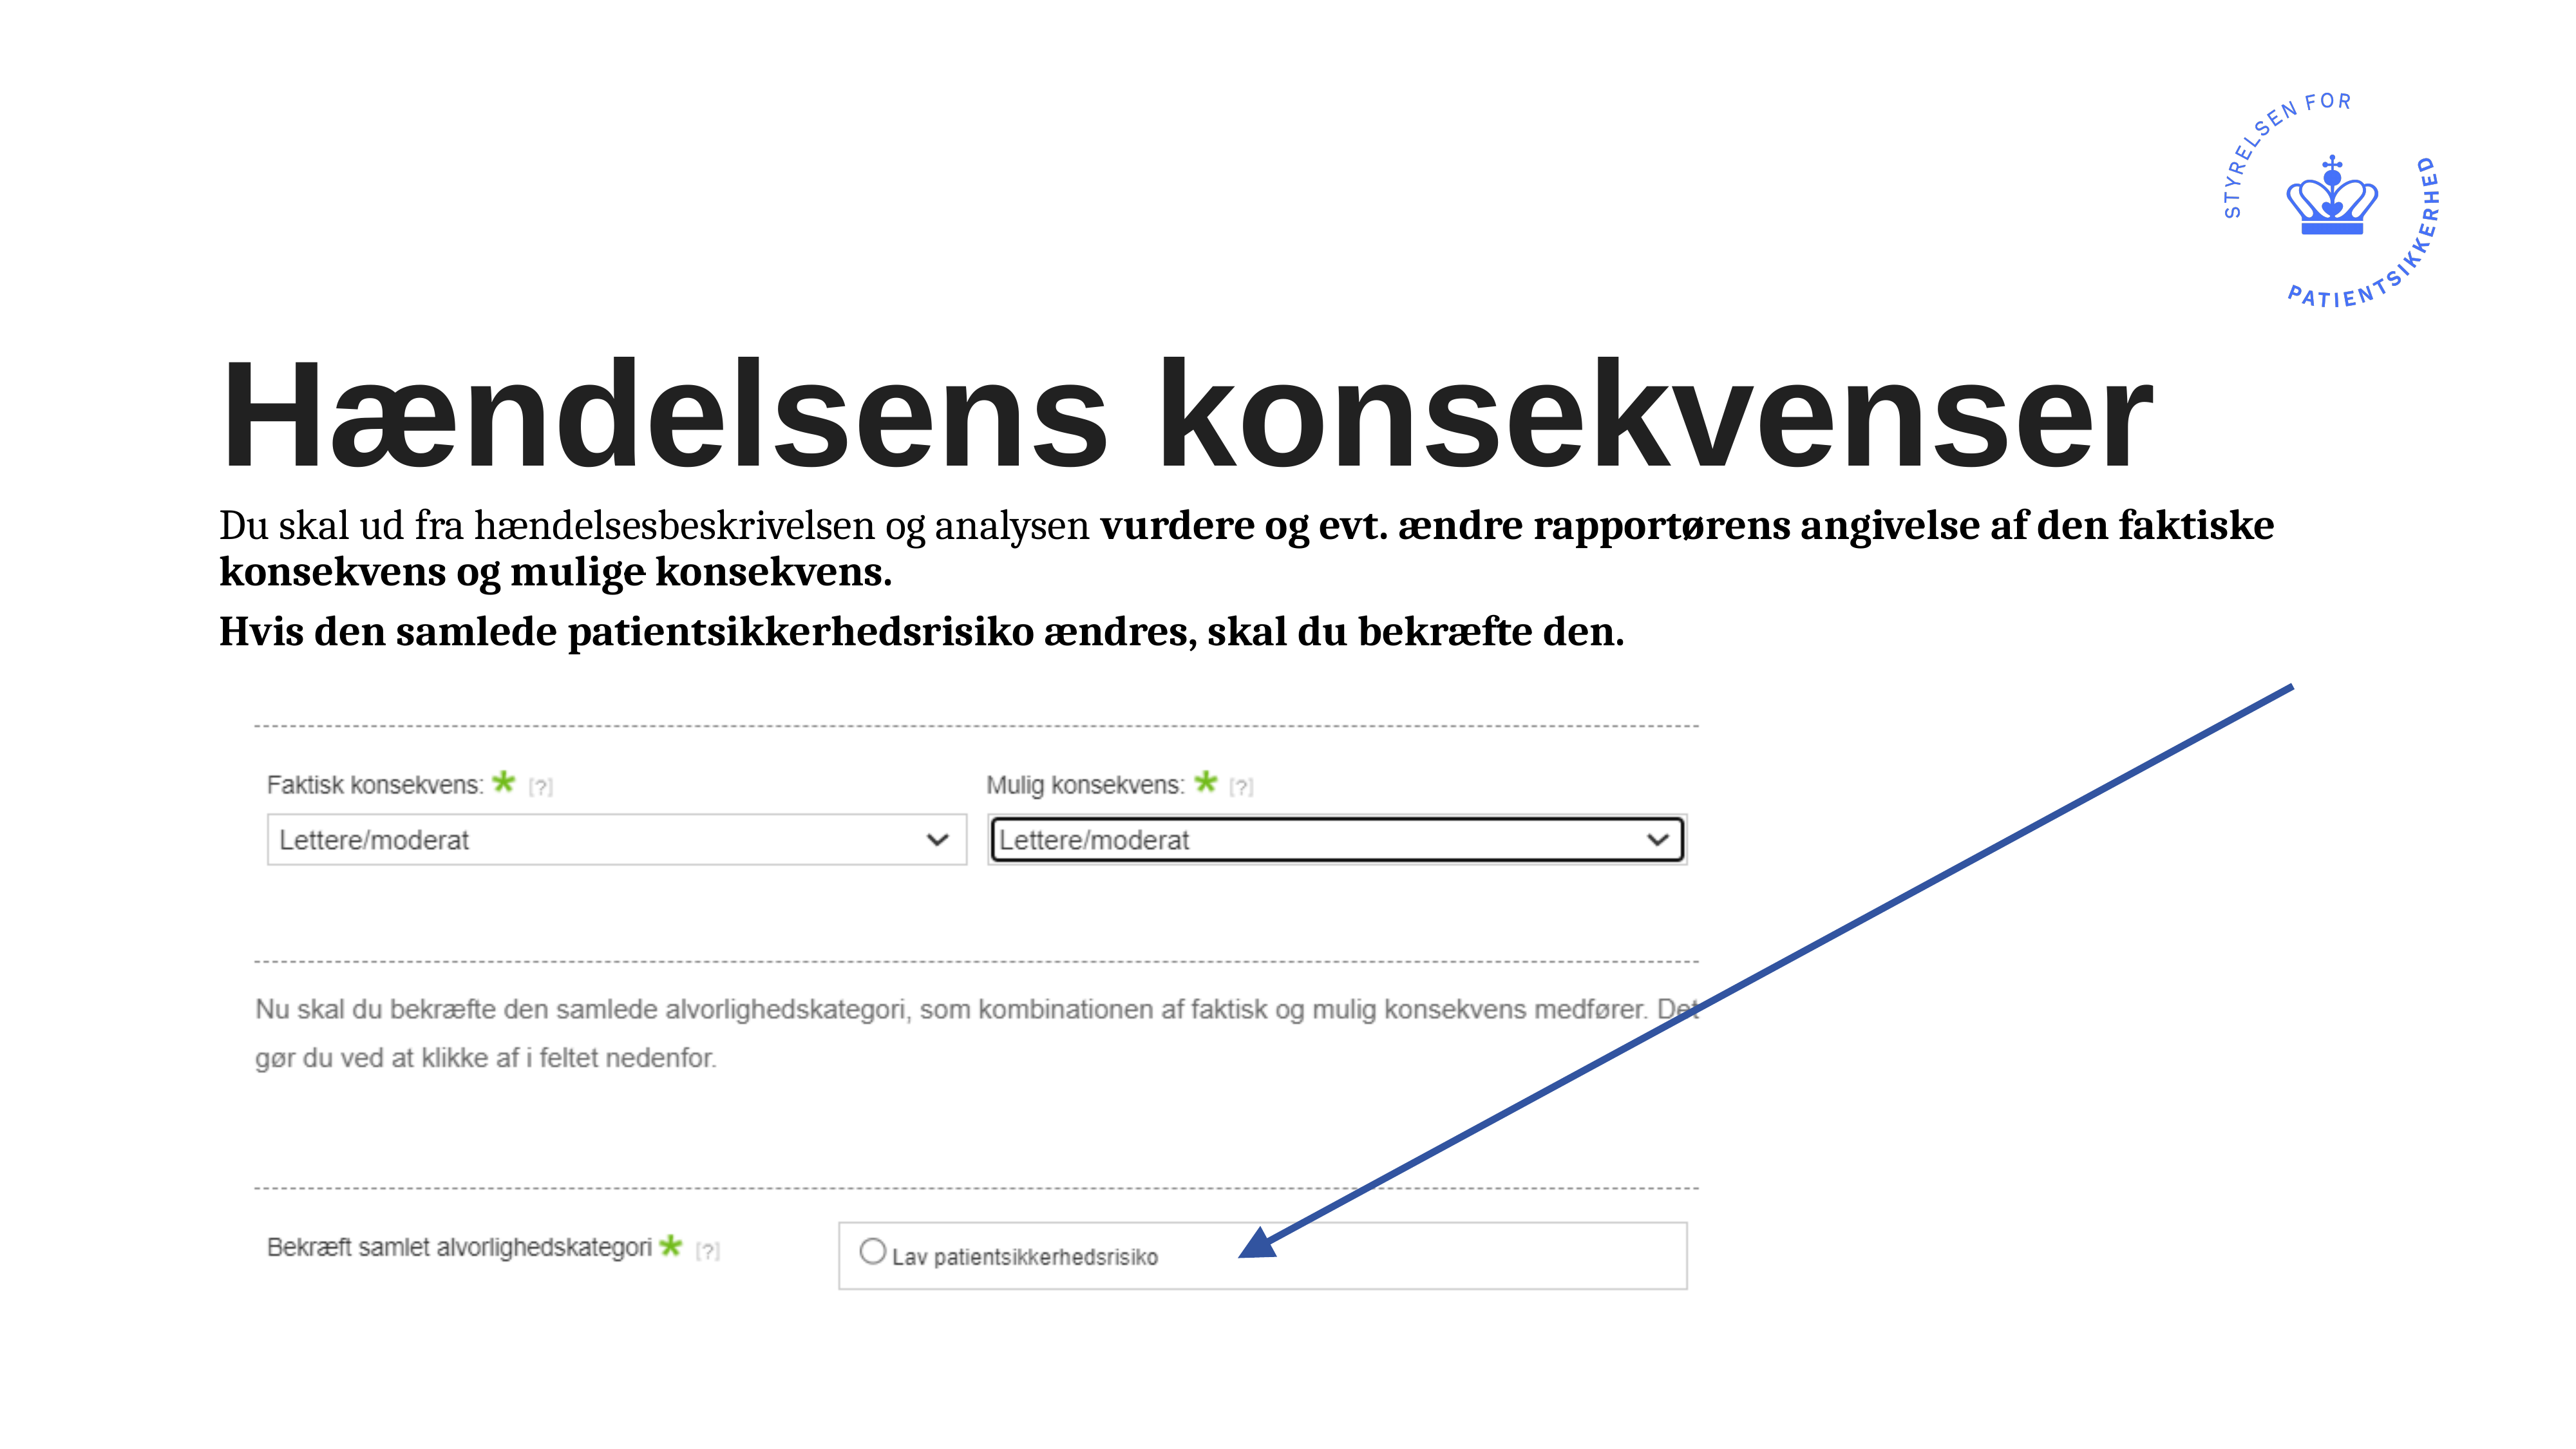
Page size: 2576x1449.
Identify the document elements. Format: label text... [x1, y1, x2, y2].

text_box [1237, 686, 2293, 1258]
title Hændelsens konsekvenser [214, 345, 2262, 540]
picture [214, 701, 1732, 1318]
picture [2224, 93, 2439, 307]
list Du skal ud fra hændelsesbeskrivelsen og analysen vurdere og evt. ændre rapportørens angivelse af den faktiske konsekvens og mulige konsekvens. Hvis den samlede patientsikkerhedsrisiko ændres, skal du bekræfte den. [214, 497, 2362, 702]
